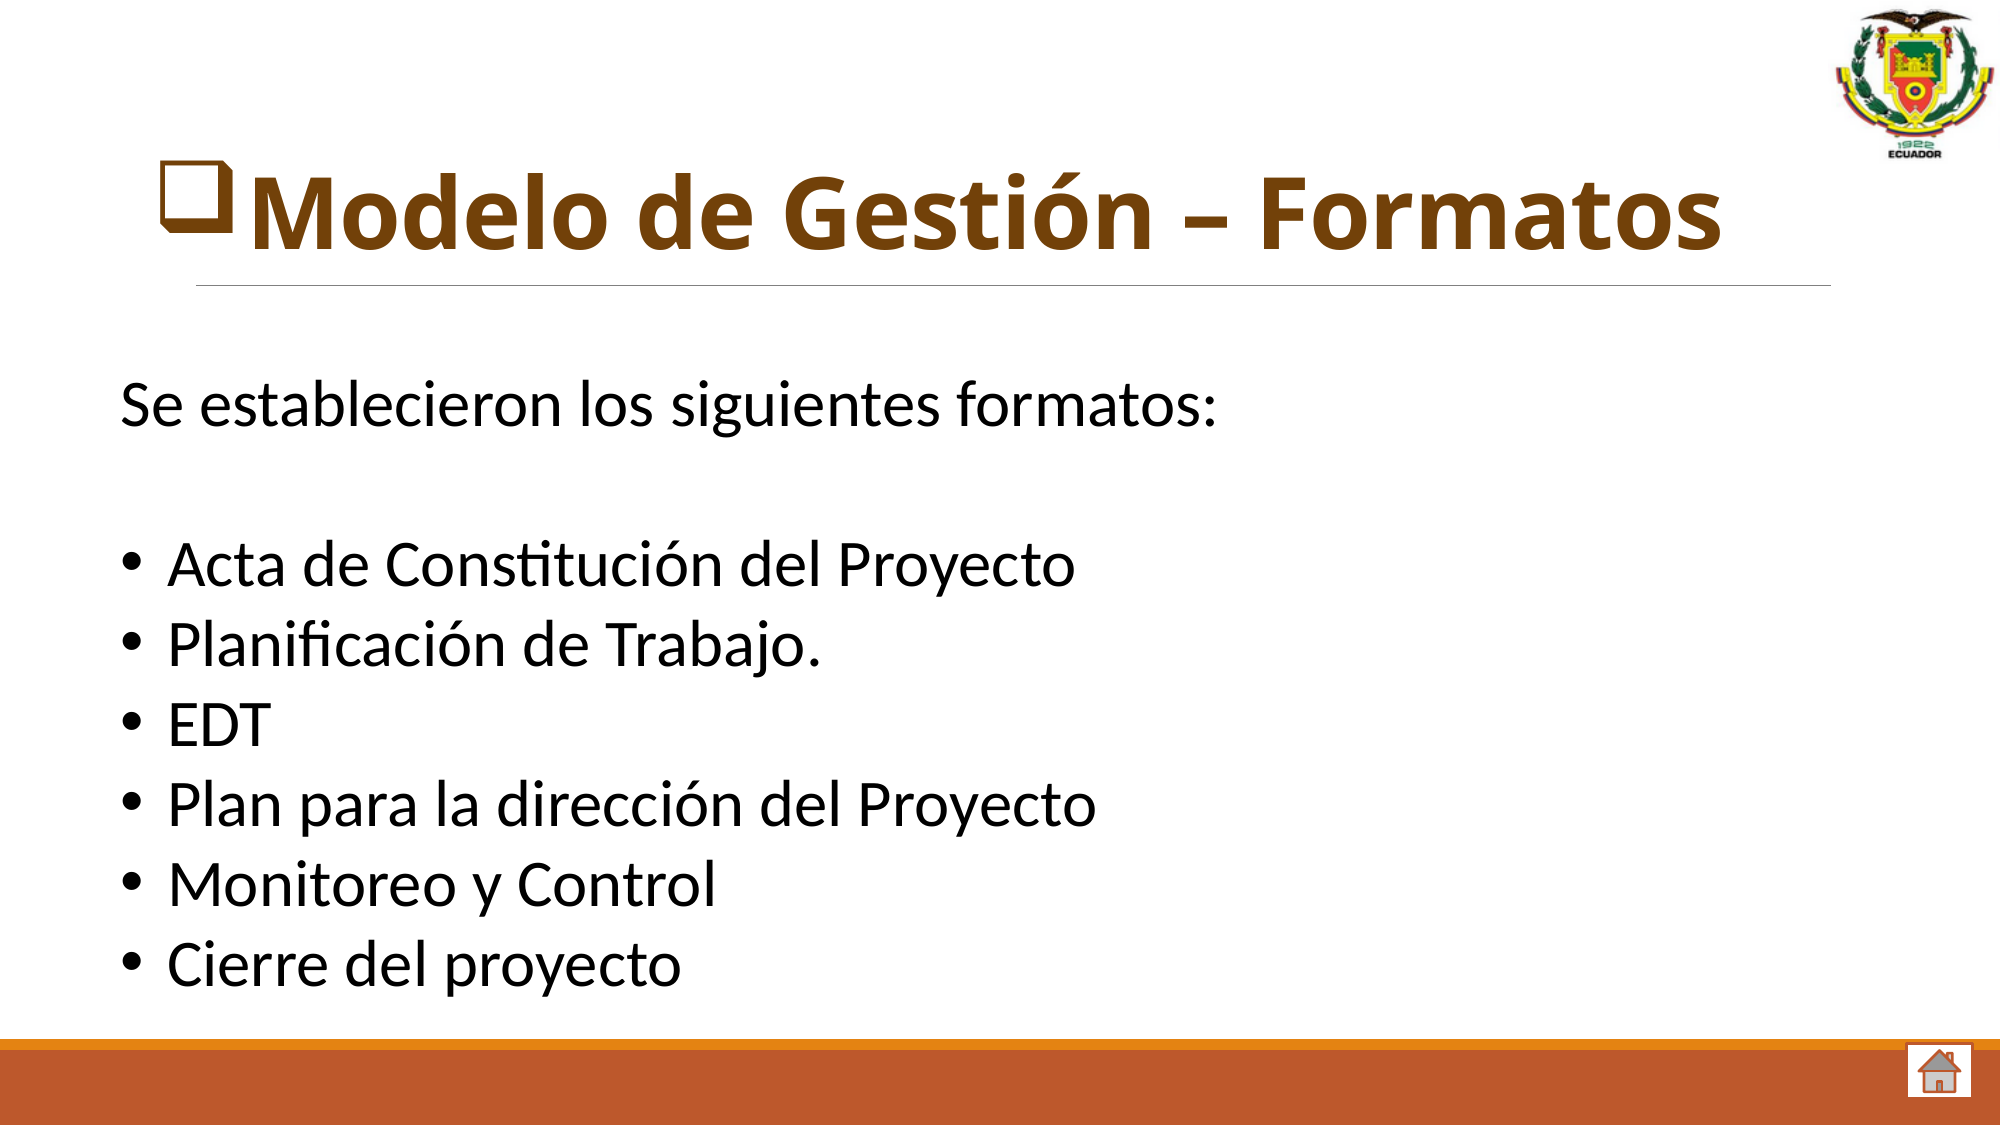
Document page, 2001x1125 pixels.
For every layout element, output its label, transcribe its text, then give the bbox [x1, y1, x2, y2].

text_box [1905, 1042, 1974, 1100]
text_box Se establecieron los siguientes formatos: Acta de Constitución del Proyecto Planificación de Trabajo. EDT Plan para la dirección del Proyecto Monitoreo y Control Cierre del proyecto [105, 352, 1803, 1008]
title Modelo de Gestión – Formatos [137, 59, 1829, 278]
picture [1827, 0, 2000, 166]
